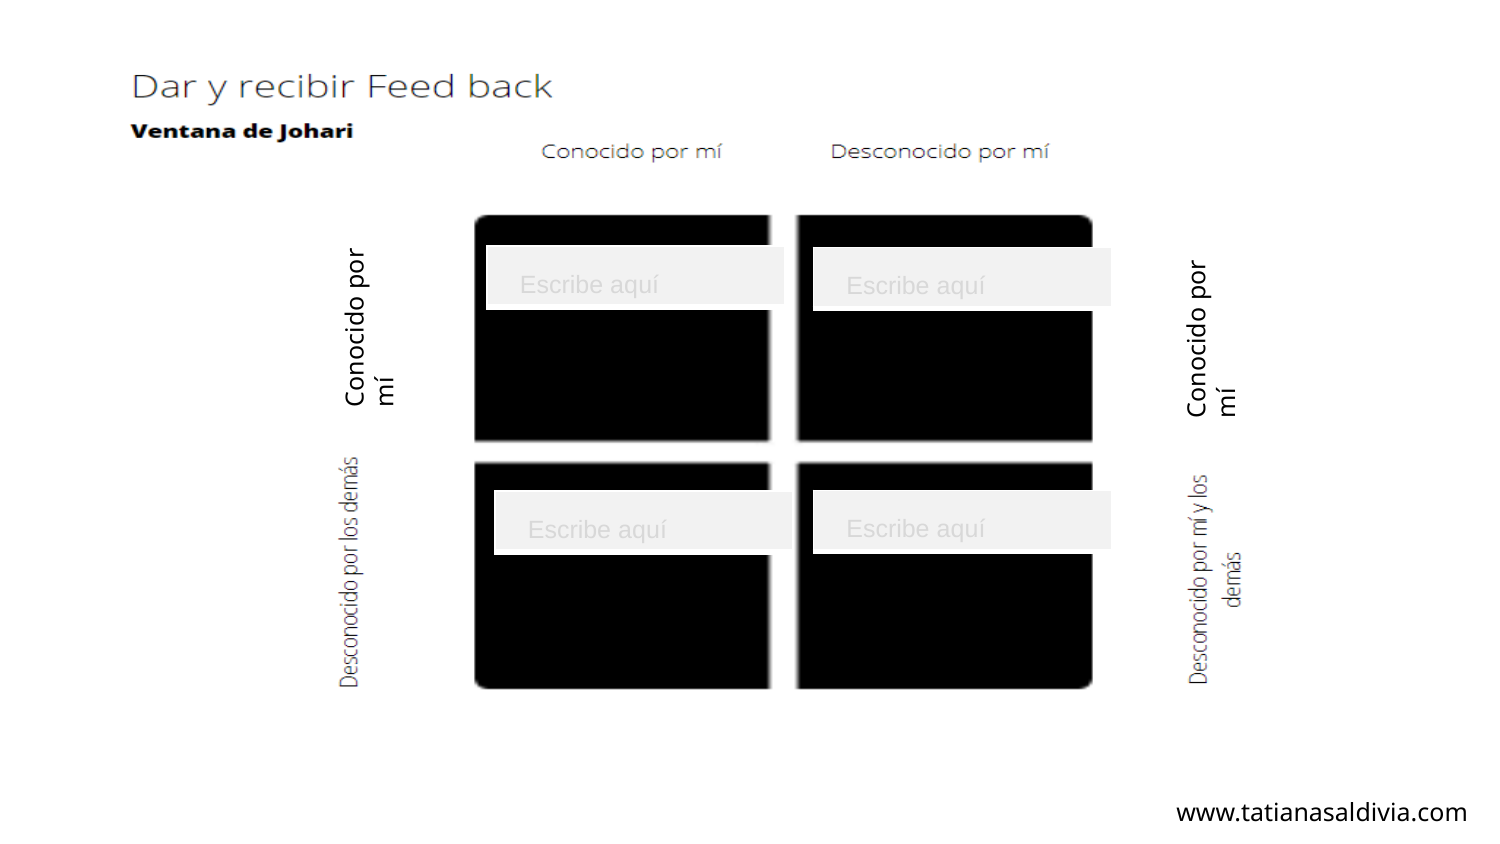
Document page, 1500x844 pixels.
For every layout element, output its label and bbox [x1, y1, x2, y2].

picture [111, 56, 1303, 737]
